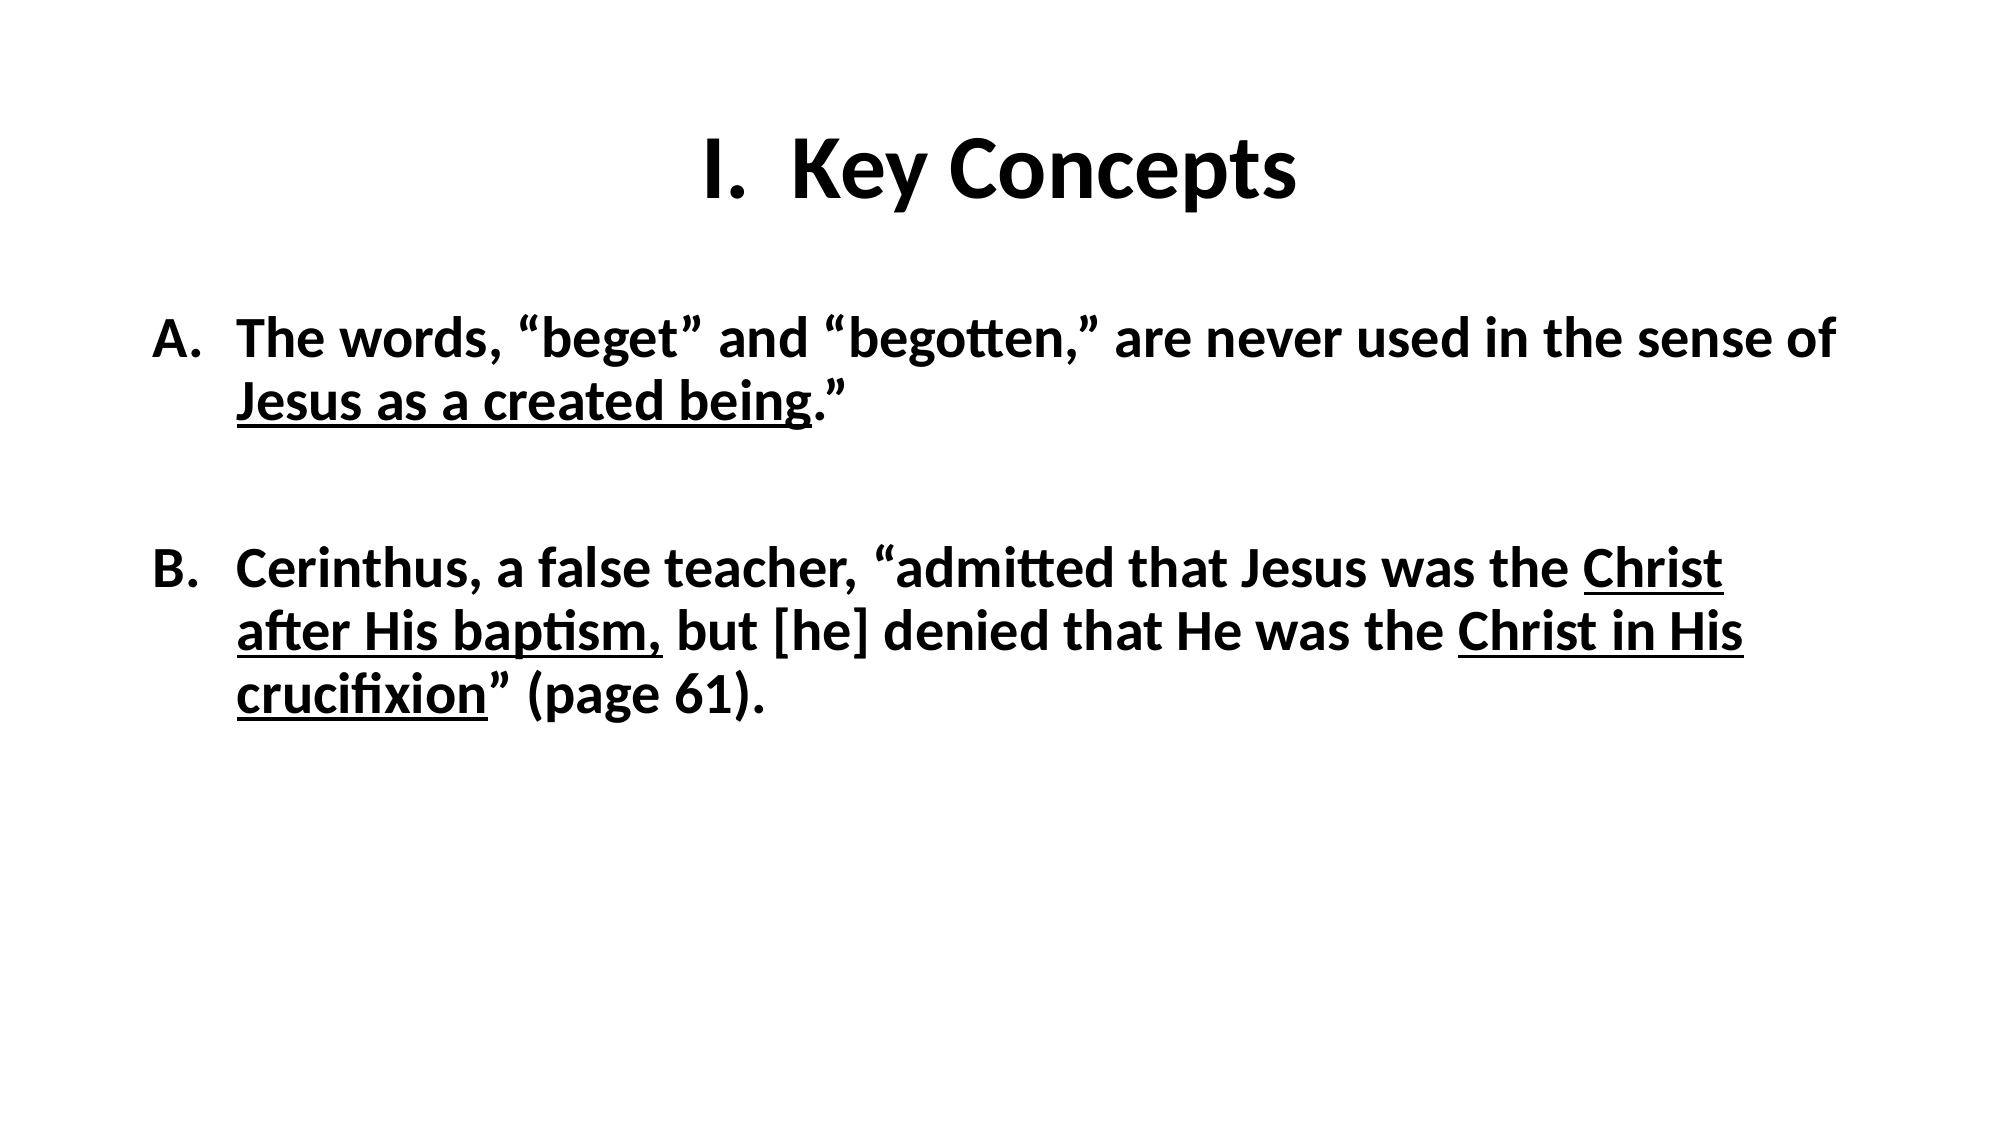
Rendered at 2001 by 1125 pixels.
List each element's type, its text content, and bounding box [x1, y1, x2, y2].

title I. Key Concepts [137, 59, 1863, 278]
list The words, “beget” and “begotten,” are never used in the sense of Jesus as a created being.” Cerinthus, a false teacher, “admitted that Jesus was the Christ after His baptism, but [he] denied that He was the Christ in His crucifixion” (page 61). [137, 299, 1863, 1014]
